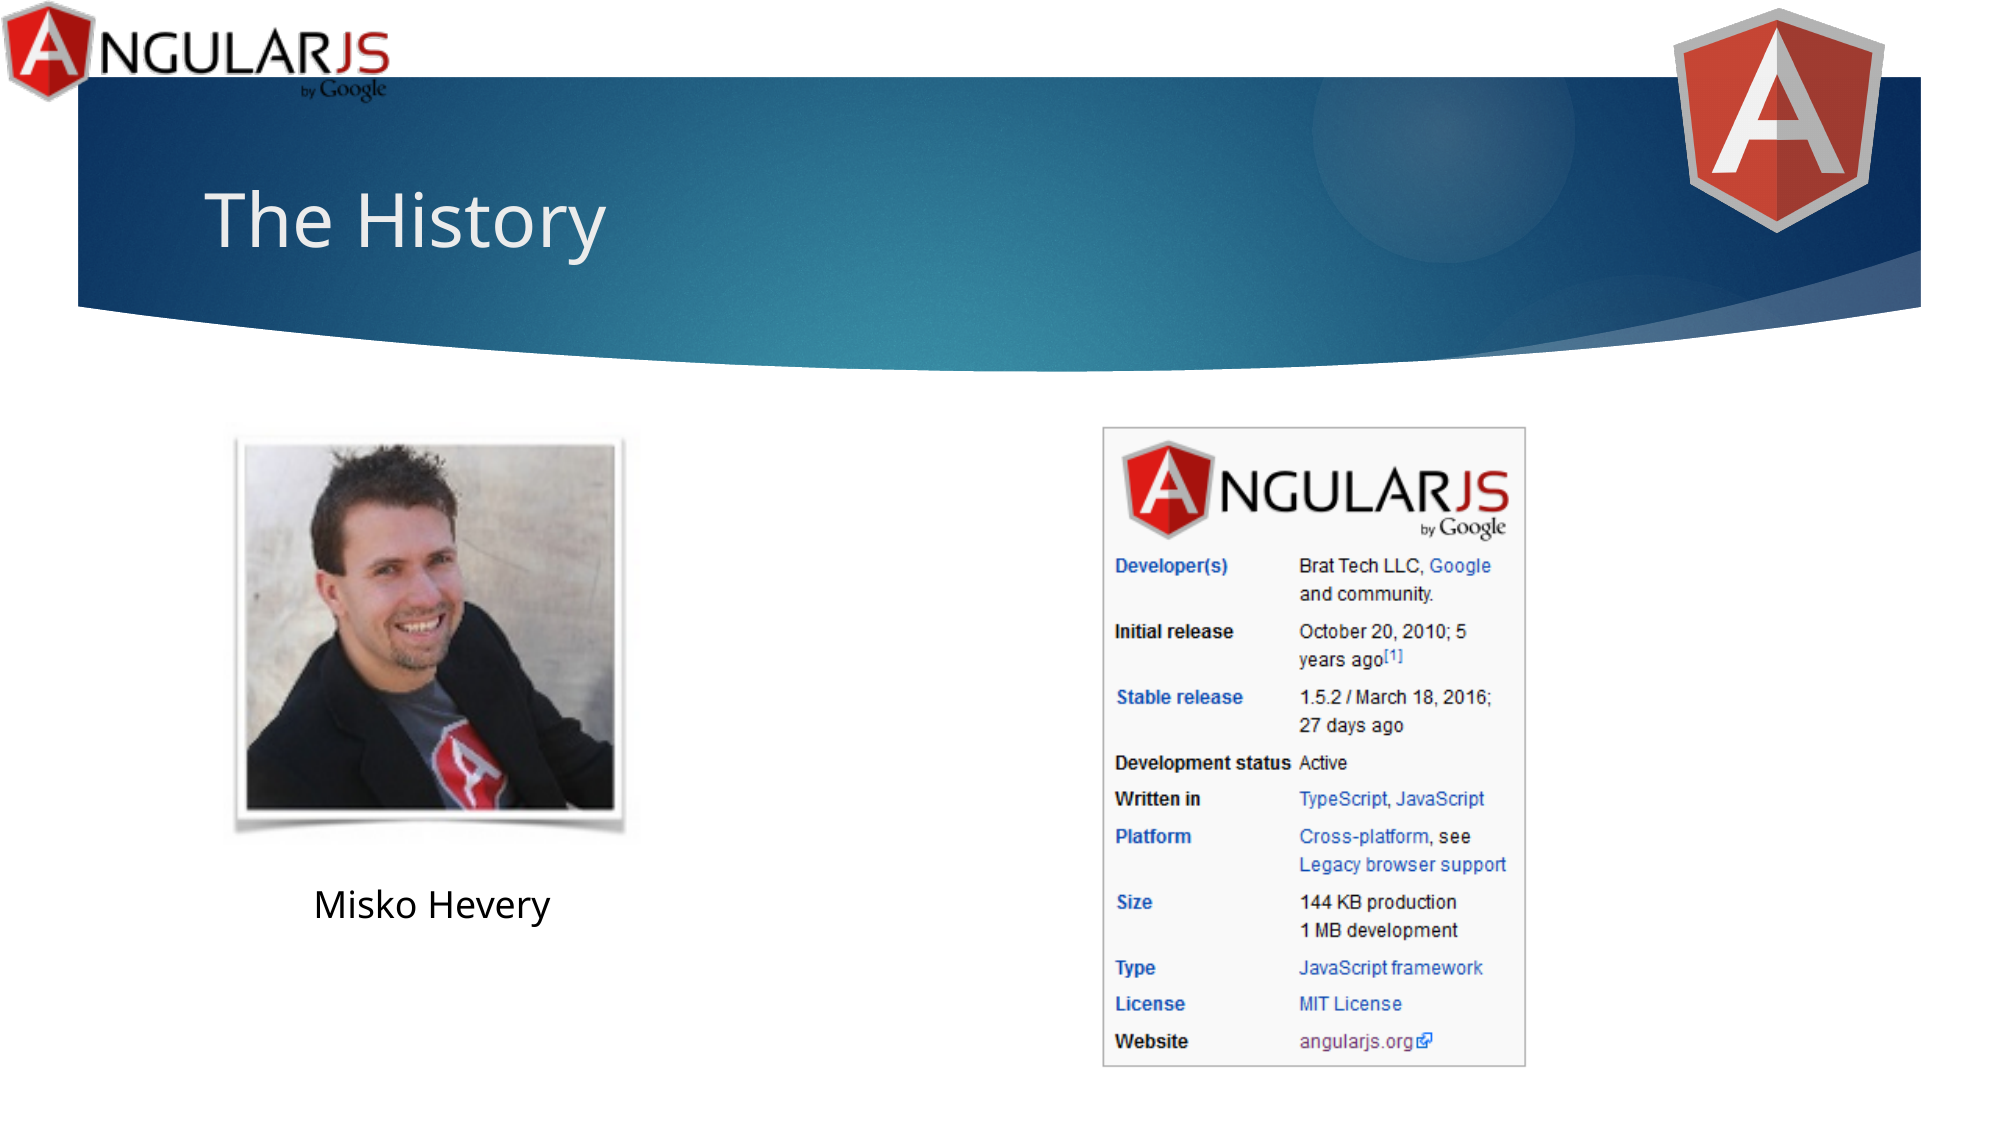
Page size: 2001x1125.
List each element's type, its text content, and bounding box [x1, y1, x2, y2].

picture [0, 0, 391, 105]
picture [1673, 8, 1885, 234]
picture [223, 421, 641, 845]
text_box Misko Hevery [298, 873, 566, 934]
title The History [189, 159, 1627, 276]
picture [1098, 421, 1530, 1069]
